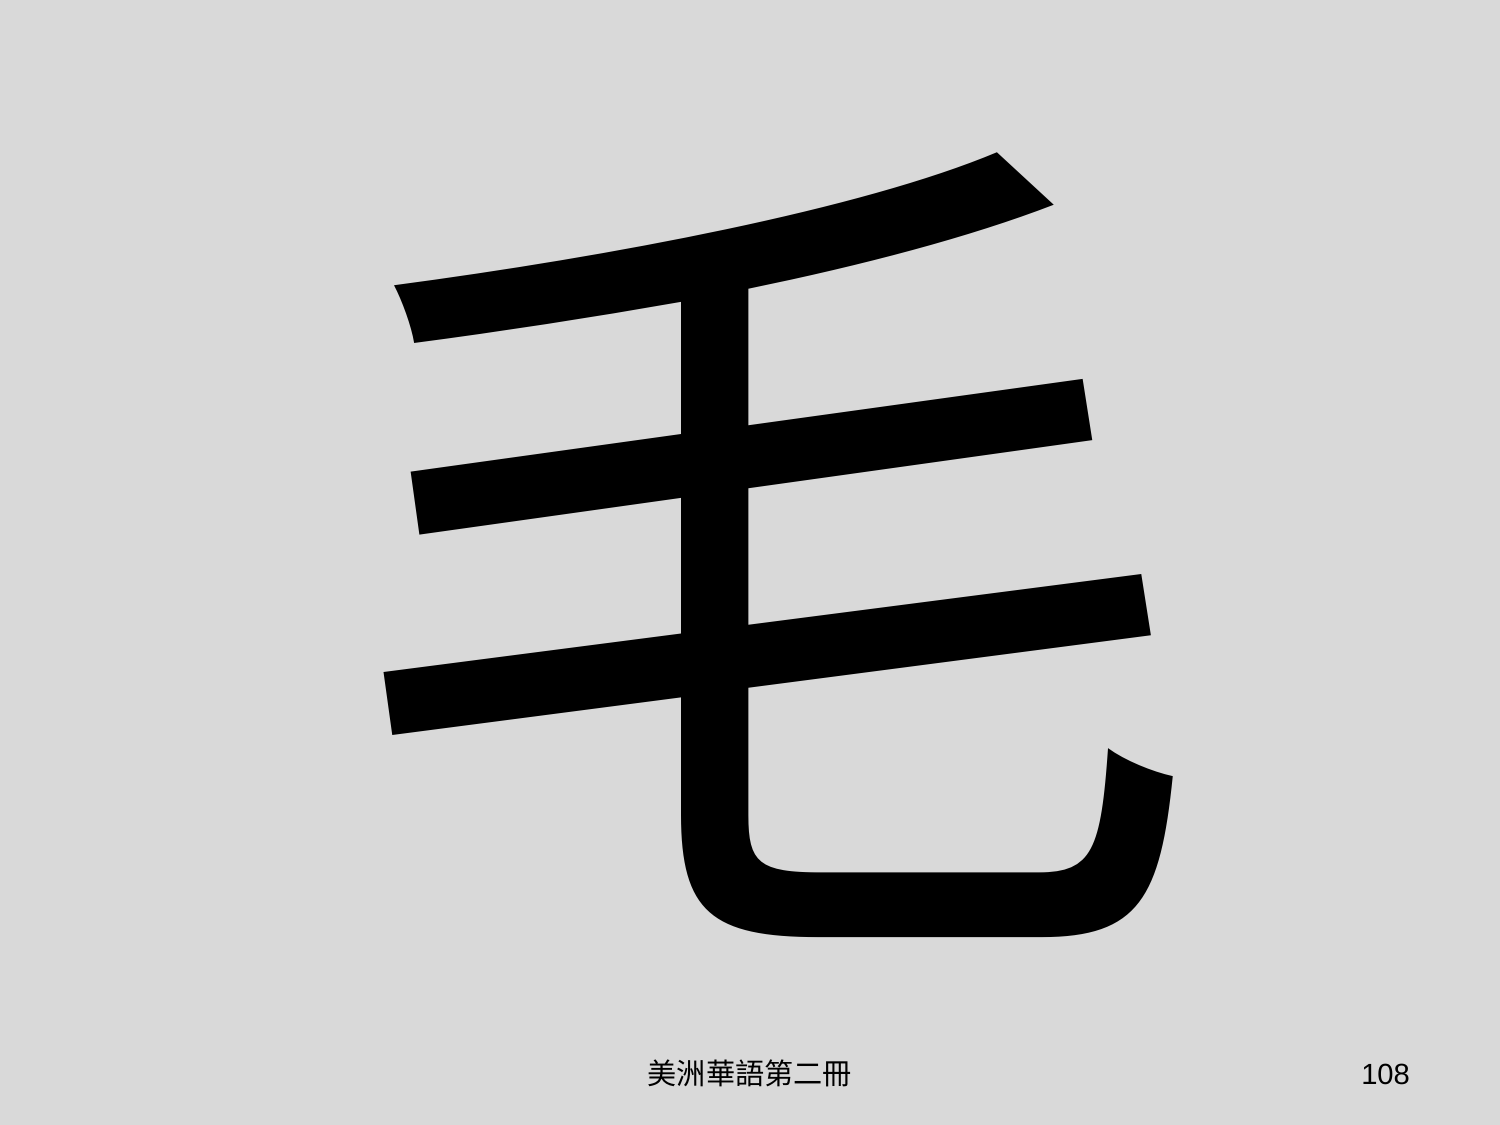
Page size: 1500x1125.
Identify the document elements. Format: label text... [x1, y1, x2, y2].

footer 美洲華語第二冊 [512, 1065, 988, 1103]
slide_number 108 [1074, 1042, 1425, 1103]
text_box 毛 [124, 0, 1413, 1065]
